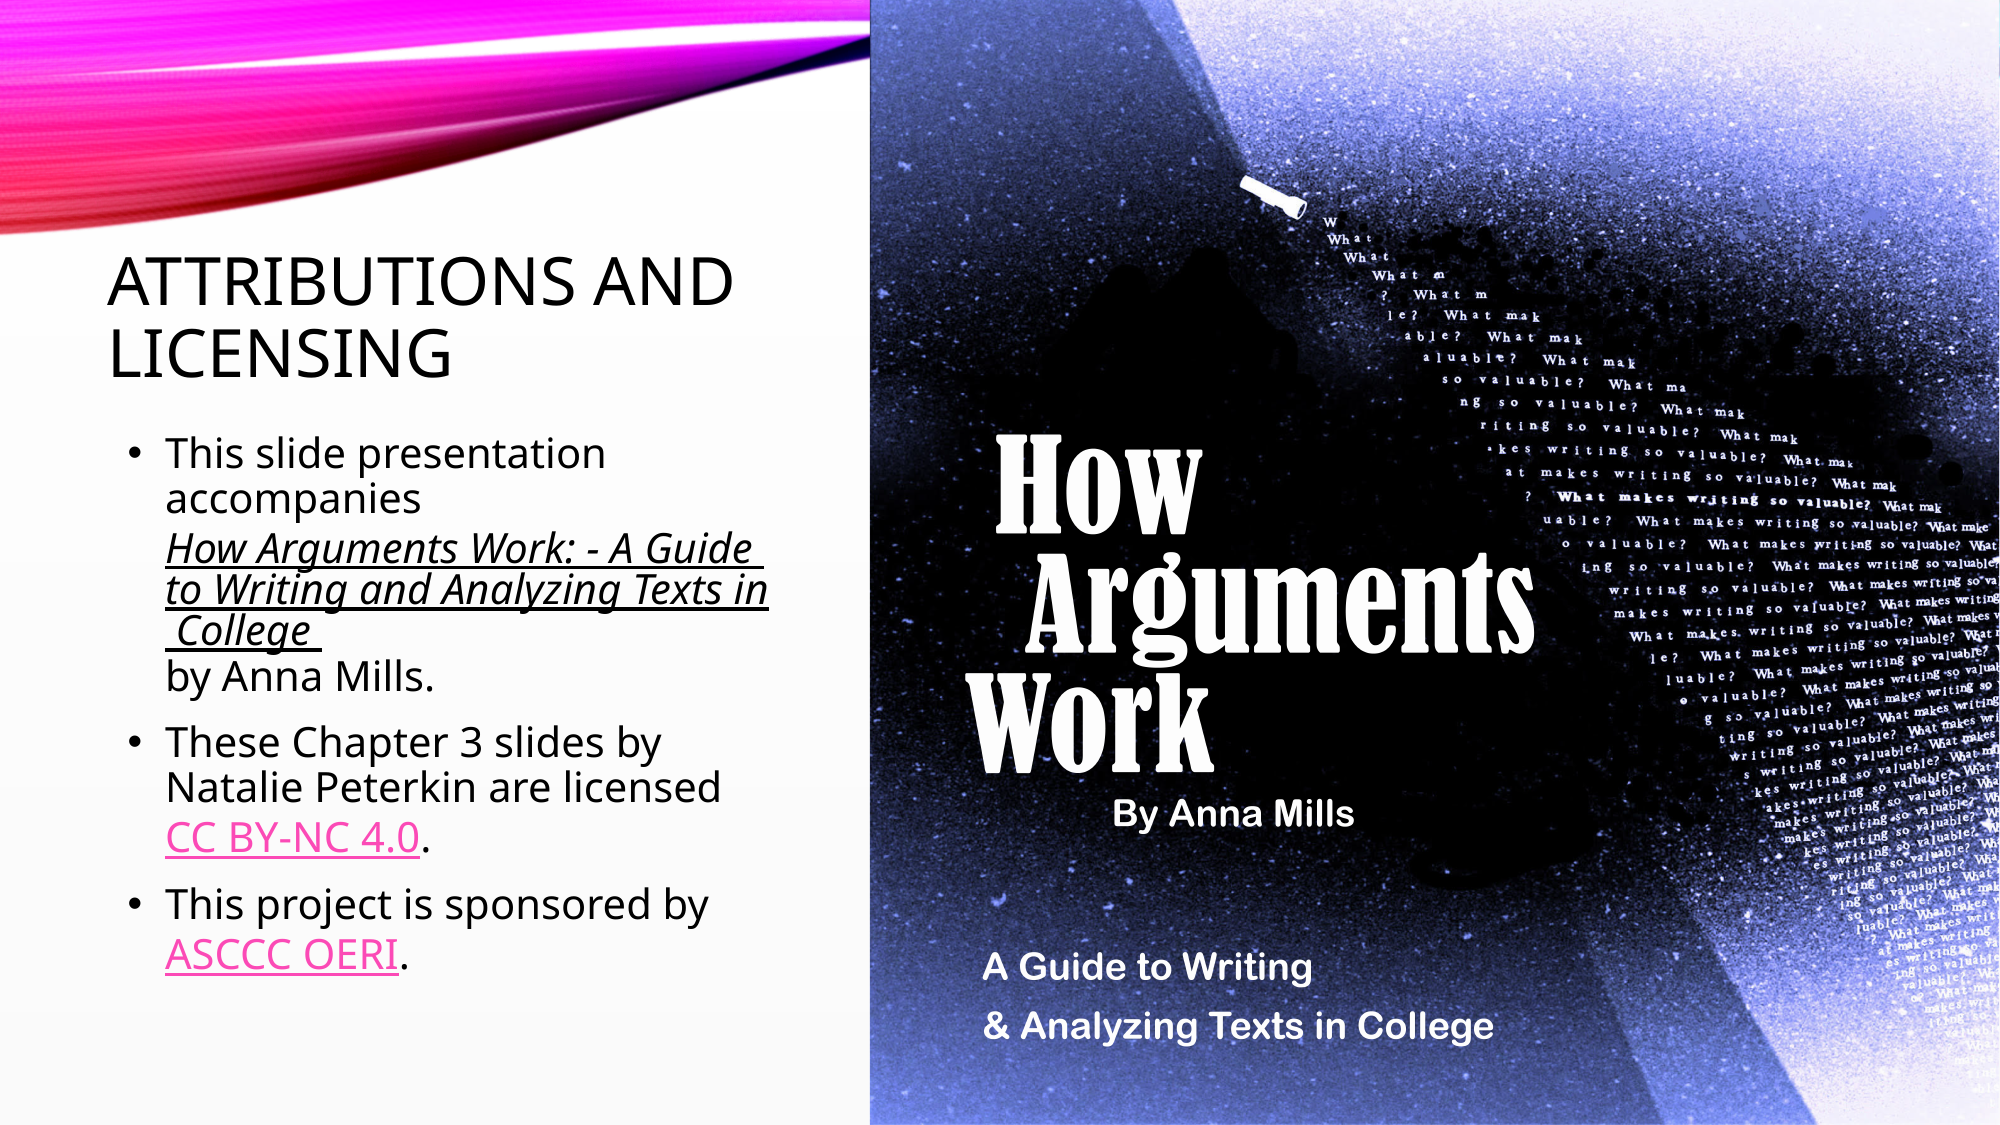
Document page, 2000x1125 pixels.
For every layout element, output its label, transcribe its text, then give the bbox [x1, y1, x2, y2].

picture [0, 0, 2000, 1125]
title Attributions and Licensing [87, 236, 869, 403]
list This slide presentation accompanies How Arguments Work: - A Guide to Writing and Analyzing Texts in College by Anna Mills. These Chapter 3 slides by Natalie Peterkin are licensed CC BY-NC 4.0. This project is sponsored by ASCCC OERI. [112, 424, 792, 1085]
